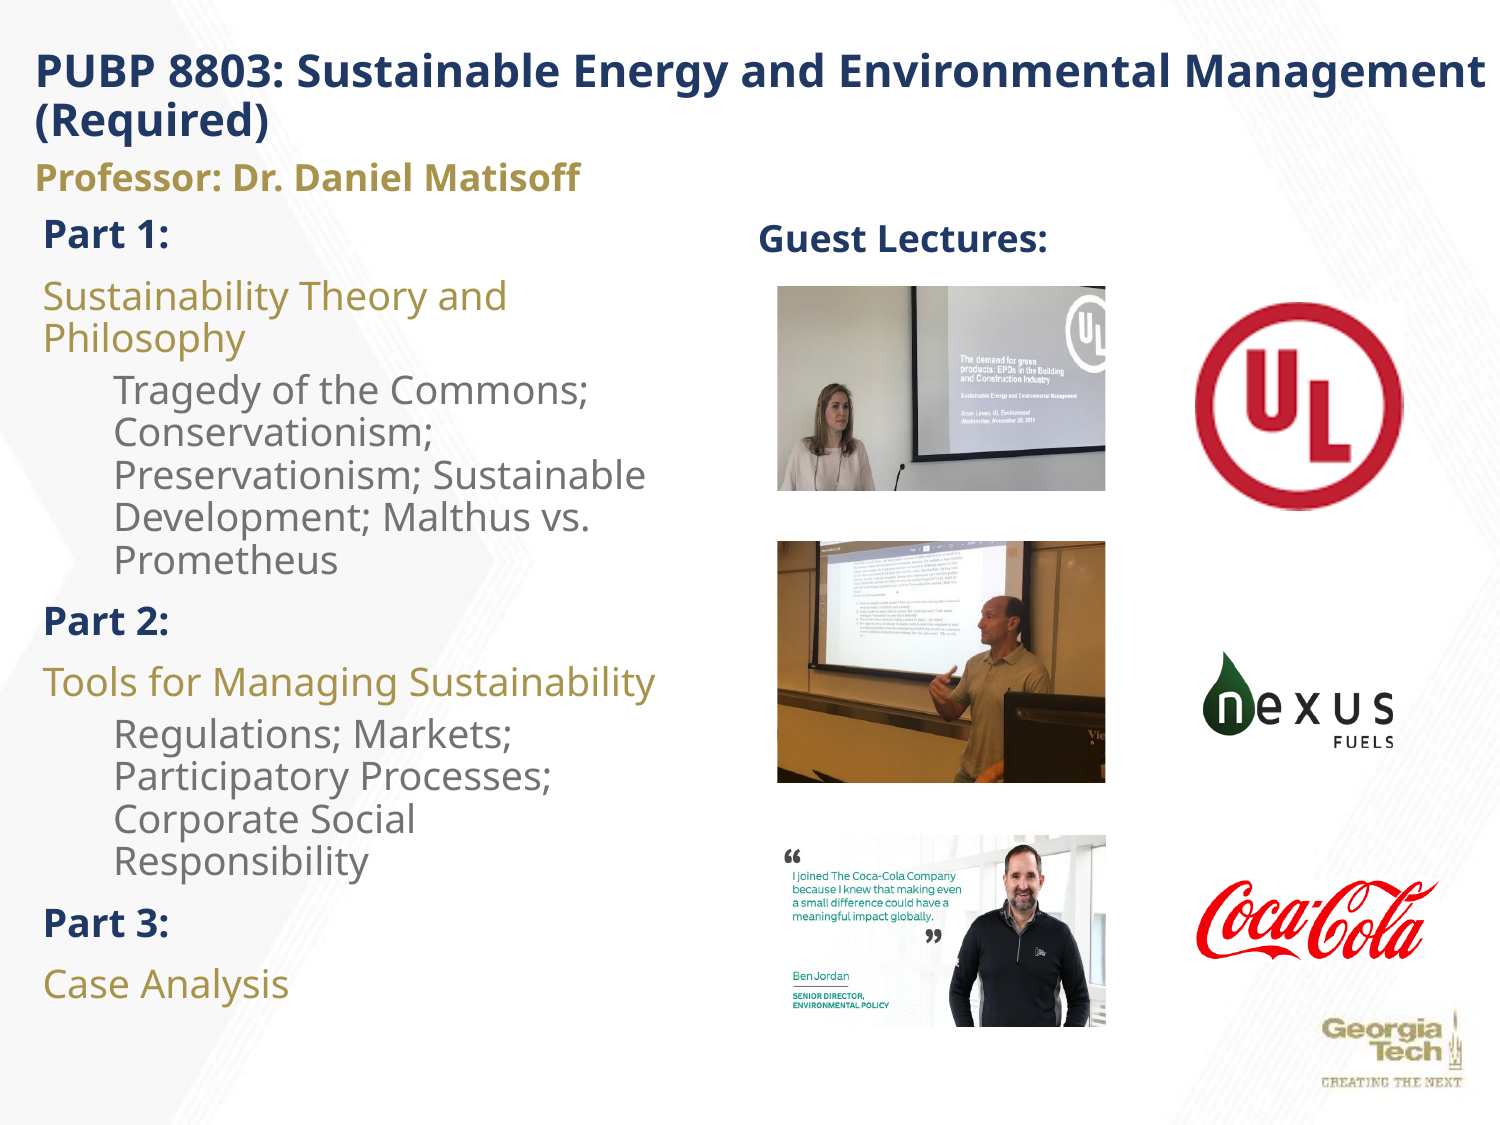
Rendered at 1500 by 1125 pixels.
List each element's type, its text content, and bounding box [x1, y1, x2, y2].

text_box PUBP 8803: Sustainable Energy and Environmental Management (Required) [19, 40, 1500, 208]
text_box Guest Lectures: [743, 207, 1066, 268]
text_box Part 1: Sustainability Theory and Philosophy Tragedy of the Commons; Conservationism; Preservationism; Sustainable Development; Malthus vs. Prometheus Part 2: Tools for Managing Sustainability Regulations; Markets; Participatory Processes; Corporate Social Responsibility Part 3: Case Analysis [27, 207, 680, 1027]
picture [0, 0, 1500, 1125]
text_box Professor: Dr. Daniel Matisoff [19, 146, 598, 207]
